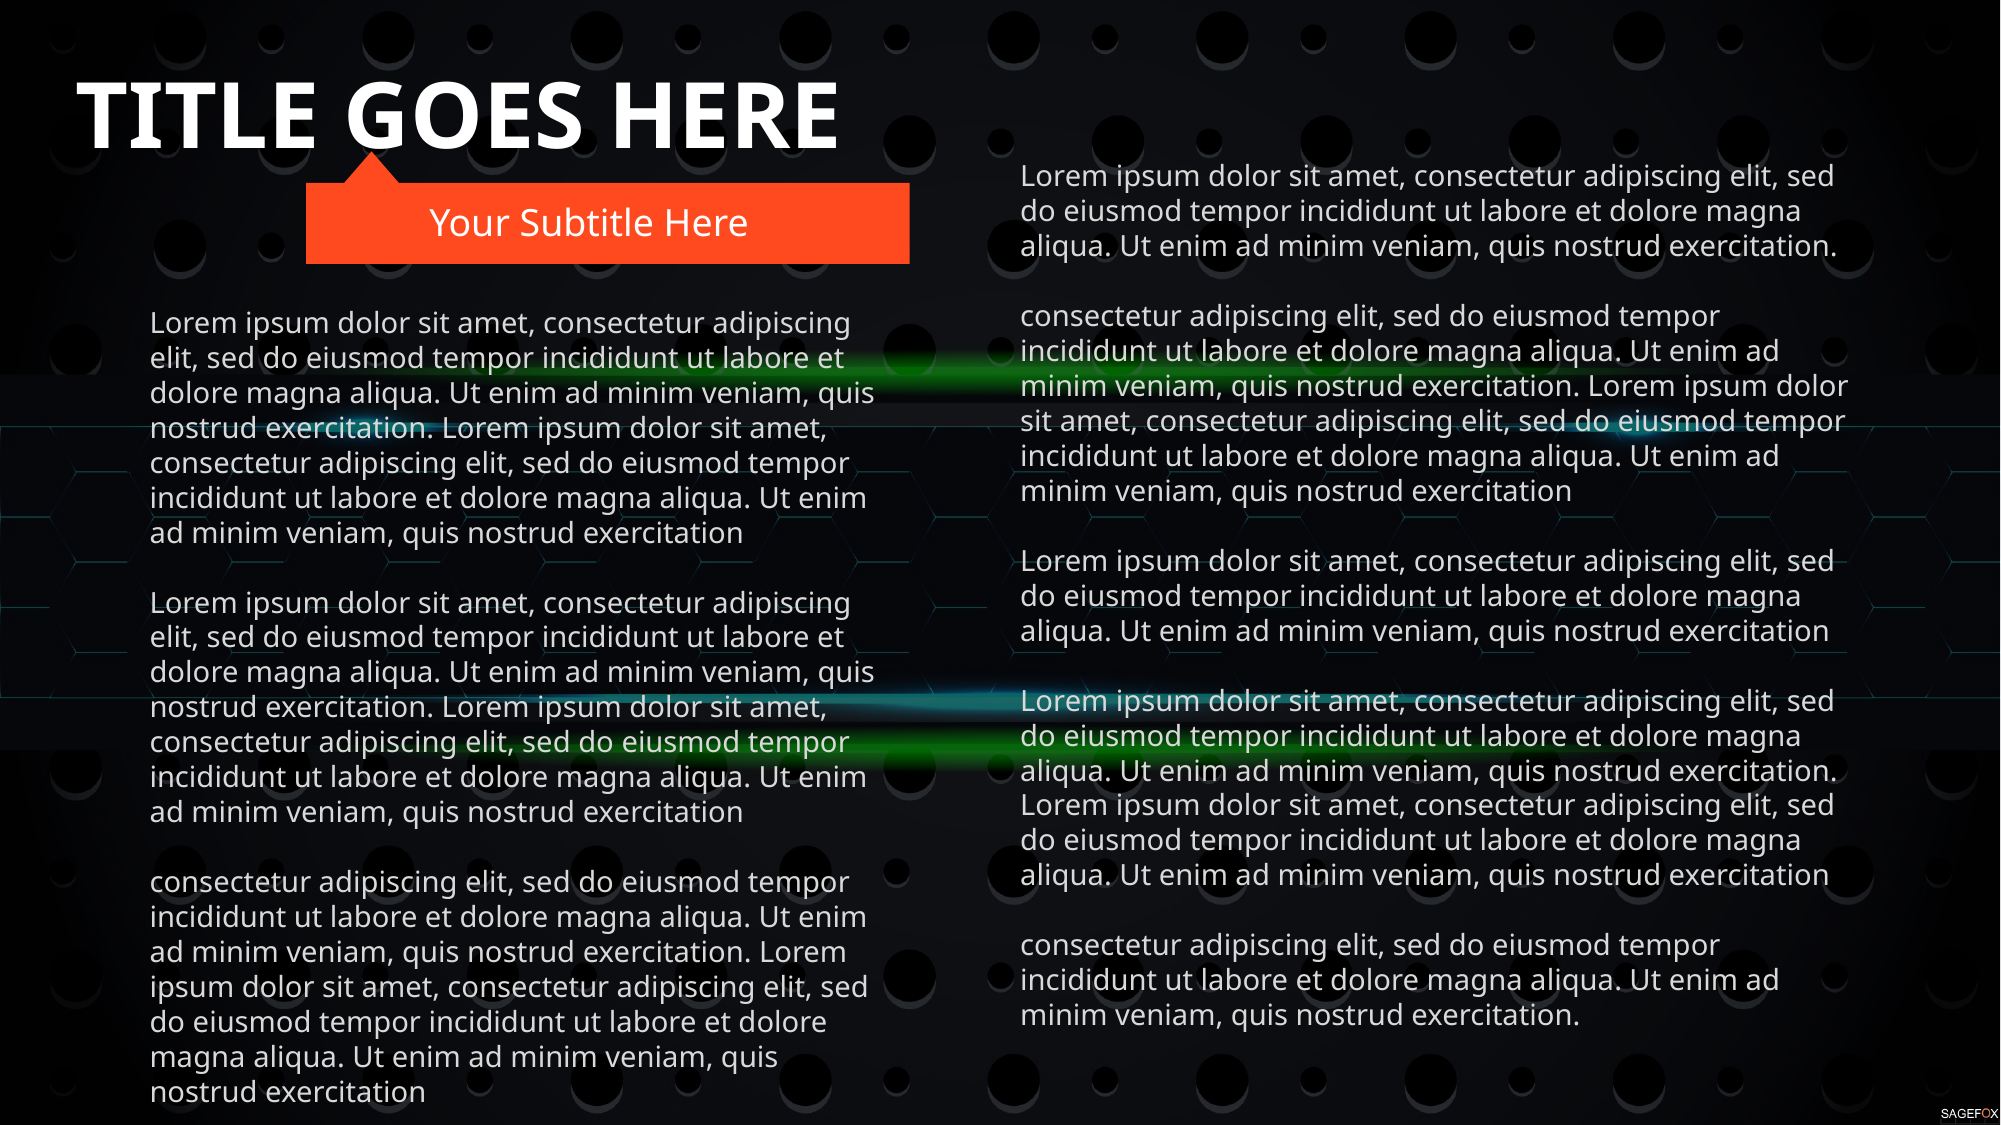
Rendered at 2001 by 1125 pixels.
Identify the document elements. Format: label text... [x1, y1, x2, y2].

text_box TITLE GOES HERE [60, 49, 965, 175]
text_box Lorem ipsum dolor sit amet, consectetur adipiscing elit, sed do eiusmod tempor incididunt ut labore et dolore magna aliqua. Ut enim ad minim veniam, quis nostrud exercitation. consectetur adipiscing elit, sed do eiusmod tempor incididunt ut labore et dolore magna aliqua. Ut enim ad minim veniam, quis nostrud exercitation. Lorem ipsum dolor sit amet, consectetur adipiscing elit, sed do eiusmod tempor incididunt ut labore et dolore magna aliqua. Ut enim ad minim veniam, quis nostrud exercitation Lorem ipsum dolor sit amet, consectetur adipiscing elit, sed do eiusmod tempor incididunt ut labore et dolore magna aliqua. Ut enim ad minim veniam, quis nostrud exercitation Lorem ipsum dolor sit amet, consectetur adipiscing elit, sed do eiusmod tempor incididunt ut labore et dolore magna aliqua. Ut enim ad minim veniam, quis nostrud exercitation. Lorem ipsum dolor sit amet, consectetur adipiscing elit, sed do eiusmod tempor incididunt ut labore et dolore magna aliqua. Ut enim ad minim veniam, quis nostrud exercitation consectetur adipiscing elit, sed do eiusmod tempor incididunt ut labore et dolore magna aliqua. Ut enim ad minim veniam, quis nostrud exercitation. [1005, 150, 1876, 1039]
picture [0, 0, 2001, 1125]
text_box Lorem ipsum dolor sit amet, consectetur adipiscing elit, sed do eiusmod tempor incididunt ut labore et dolore magna aliqua. Ut enim ad minim veniam, quis nostrud exercitation. Lorem ipsum dolor sit amet, consectetur adipiscing elit, sed do eiusmod tempor incididunt ut labore et dolore magna aliqua. Ut enim ad minim veniam, quis nostrud exercitation Lorem ipsum dolor sit amet, consectetur adipiscing elit, sed do eiusmod tempor incididunt ut labore et dolore magna aliqua. Ut enim ad minim veniam, quis nostrud exercitation. Lorem ipsum dolor sit amet, consectetur adipiscing elit, sed do eiusmod tempor incididunt ut labore et dolore magna aliqua. Ut enim ad minim veniam, quis nostrud exercitation consectetur adipiscing elit, sed do eiusmod tempor incididunt ut labore et dolore magna aliqua. Ut enim ad minim veniam, quis nostrud exercitation. Lorem ipsum dolor sit amet, consectetur adipiscing elit, sed do eiusmod tempor incididunt ut labore et dolore magna aliqua. Ut enim ad minim veniam, quis nostrud exercitation [134, 296, 897, 1125]
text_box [306, 151, 910, 264]
